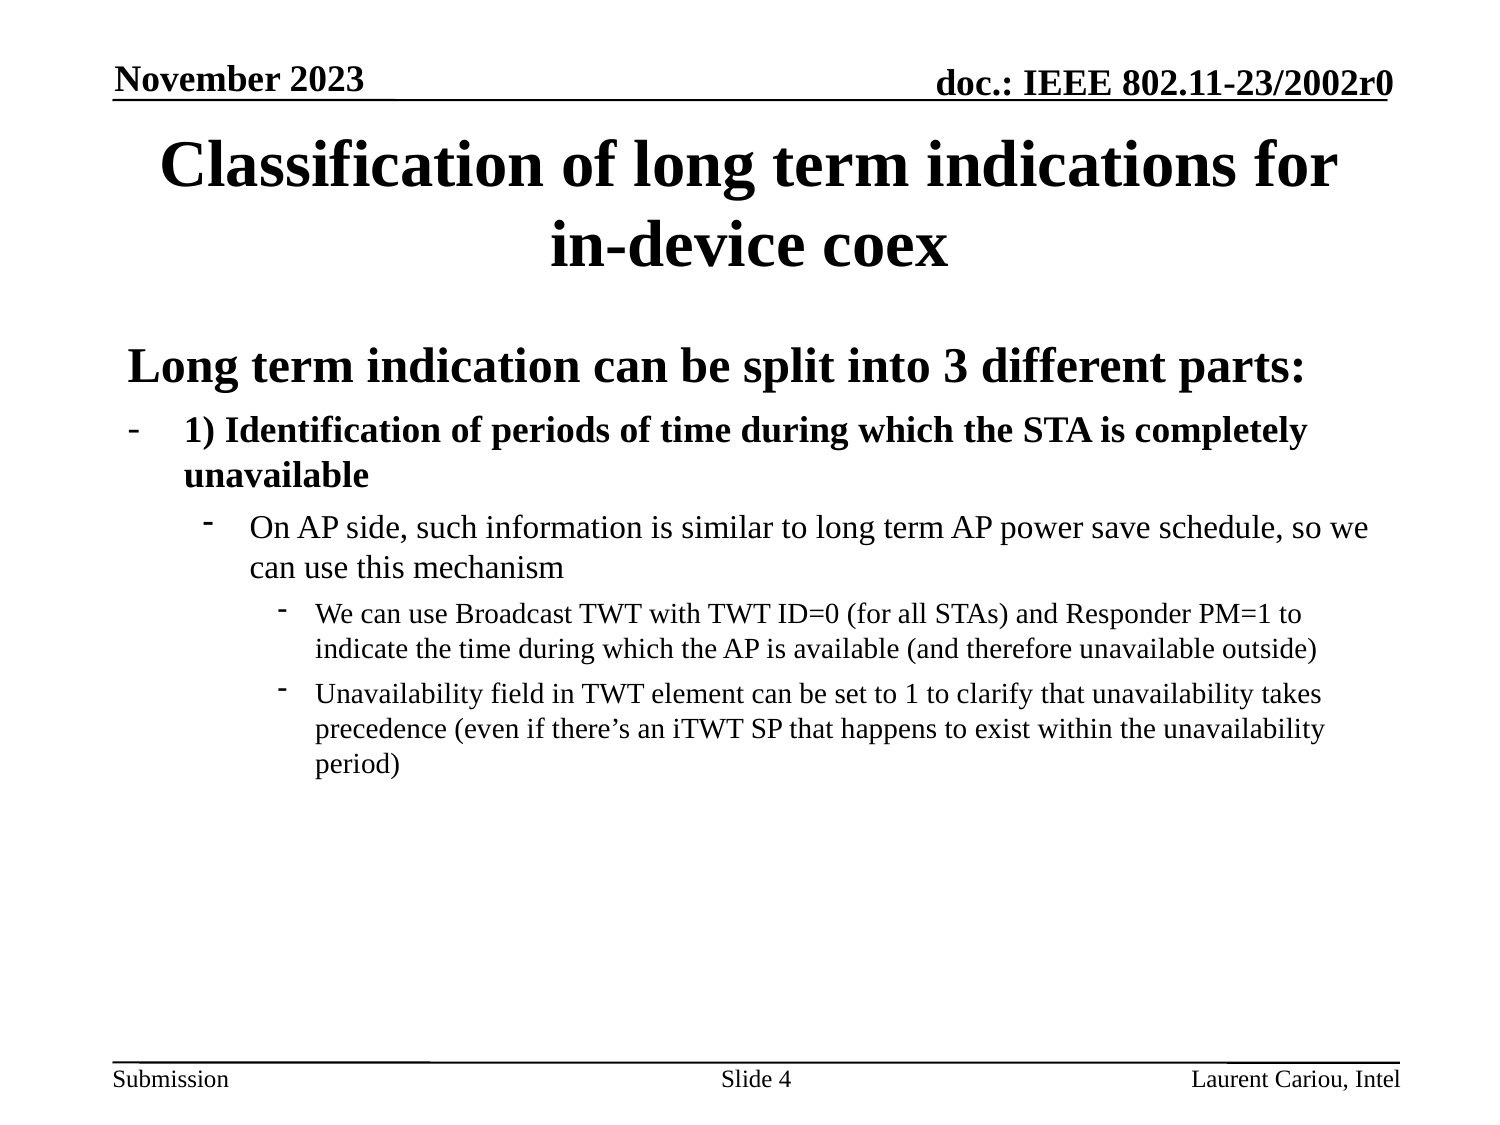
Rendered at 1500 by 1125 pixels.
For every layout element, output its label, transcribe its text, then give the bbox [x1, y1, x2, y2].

list Long term indication can be split into 3 different parts: 1) Identification of periods of time during which the STA is completely unavailable On AP side, such information is similar to long term AP power save schedule, so we can use this mechanism We can use Broadcast TWT with TWT ID=0 (for all STAs) and Responder PM=1 to indicate the time during which the AP is available (and therefore unavailable outside) Unavailability field in TWT element can be set to 1 to clarify that unavailability takes precedence (even if there’s an iTWT SP that happens to exist within the unavailability period) [112, 324, 1388, 1000]
slide_number Slide 4 [712, 1061, 800, 1123]
footer Laurent Cariou, Intel [878, 1061, 1402, 1093]
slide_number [114, 54, 423, 100]
title Classification of long term indications for in-device coex [112, 112, 1388, 288]
